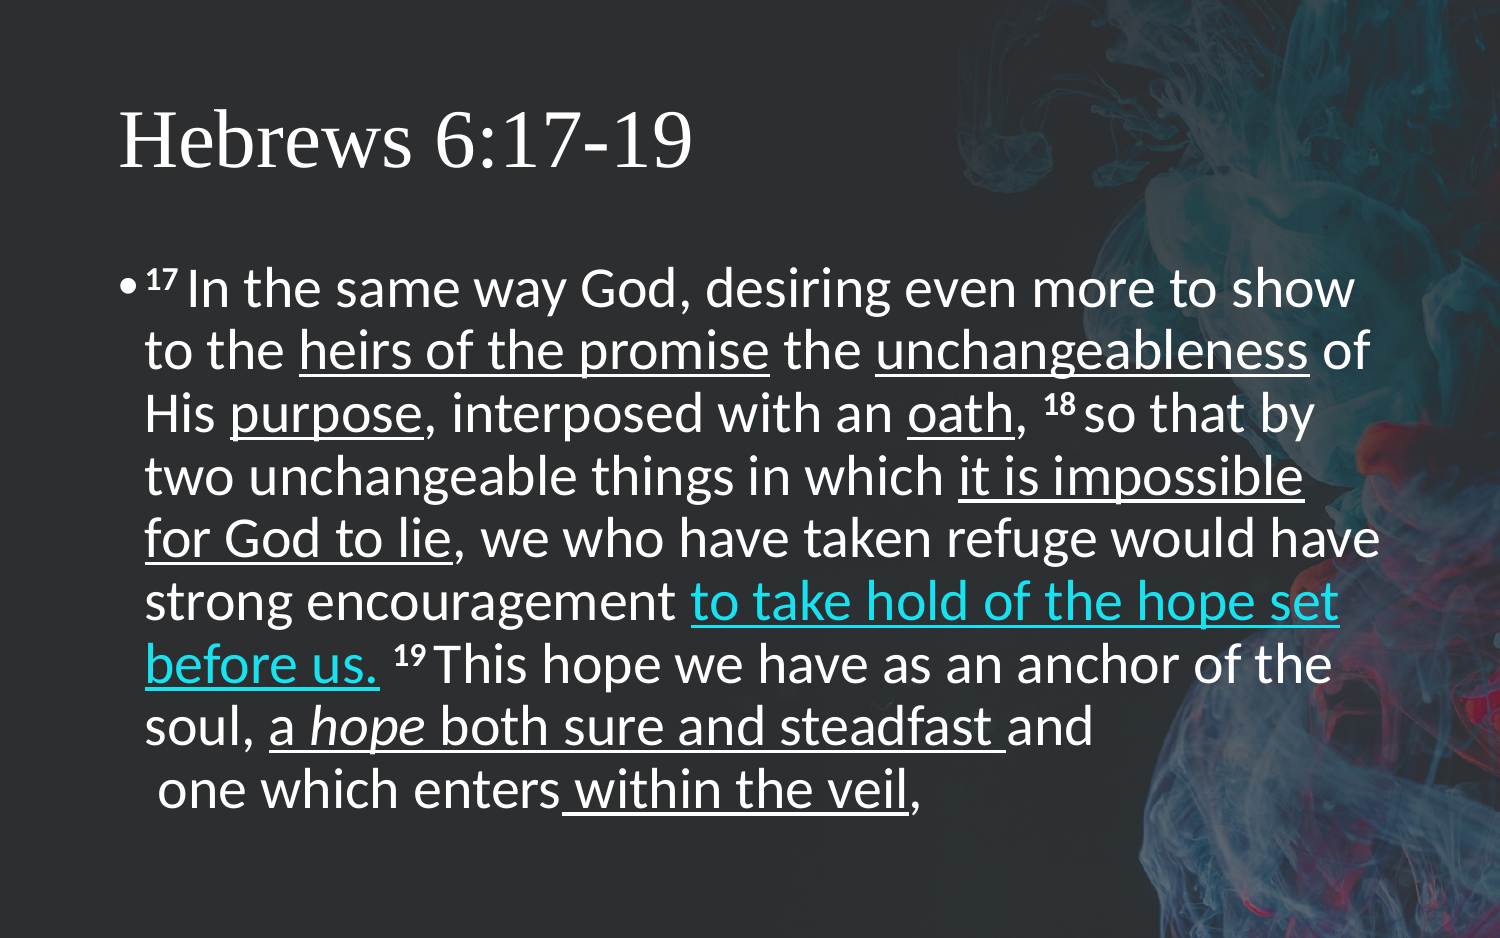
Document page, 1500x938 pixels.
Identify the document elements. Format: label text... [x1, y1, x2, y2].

list 17 In the same way God, desiring even more to show to the heirs of the promise the unchangeableness of His purpose, interposed with an oath, 18 so that by two unchangeable things in which it is impossible for God to lie, we who have taken refuge would have strong encouragement to take hold of the hope set before us. 19 This hope we have as an anchor of the soul, a hope both sure and steadfast and one which enters within the veil, [103, 249, 1397, 886]
picture [0, 0, 1500, 938]
title Hebrews 6:17-19 [103, 49, 1397, 232]
